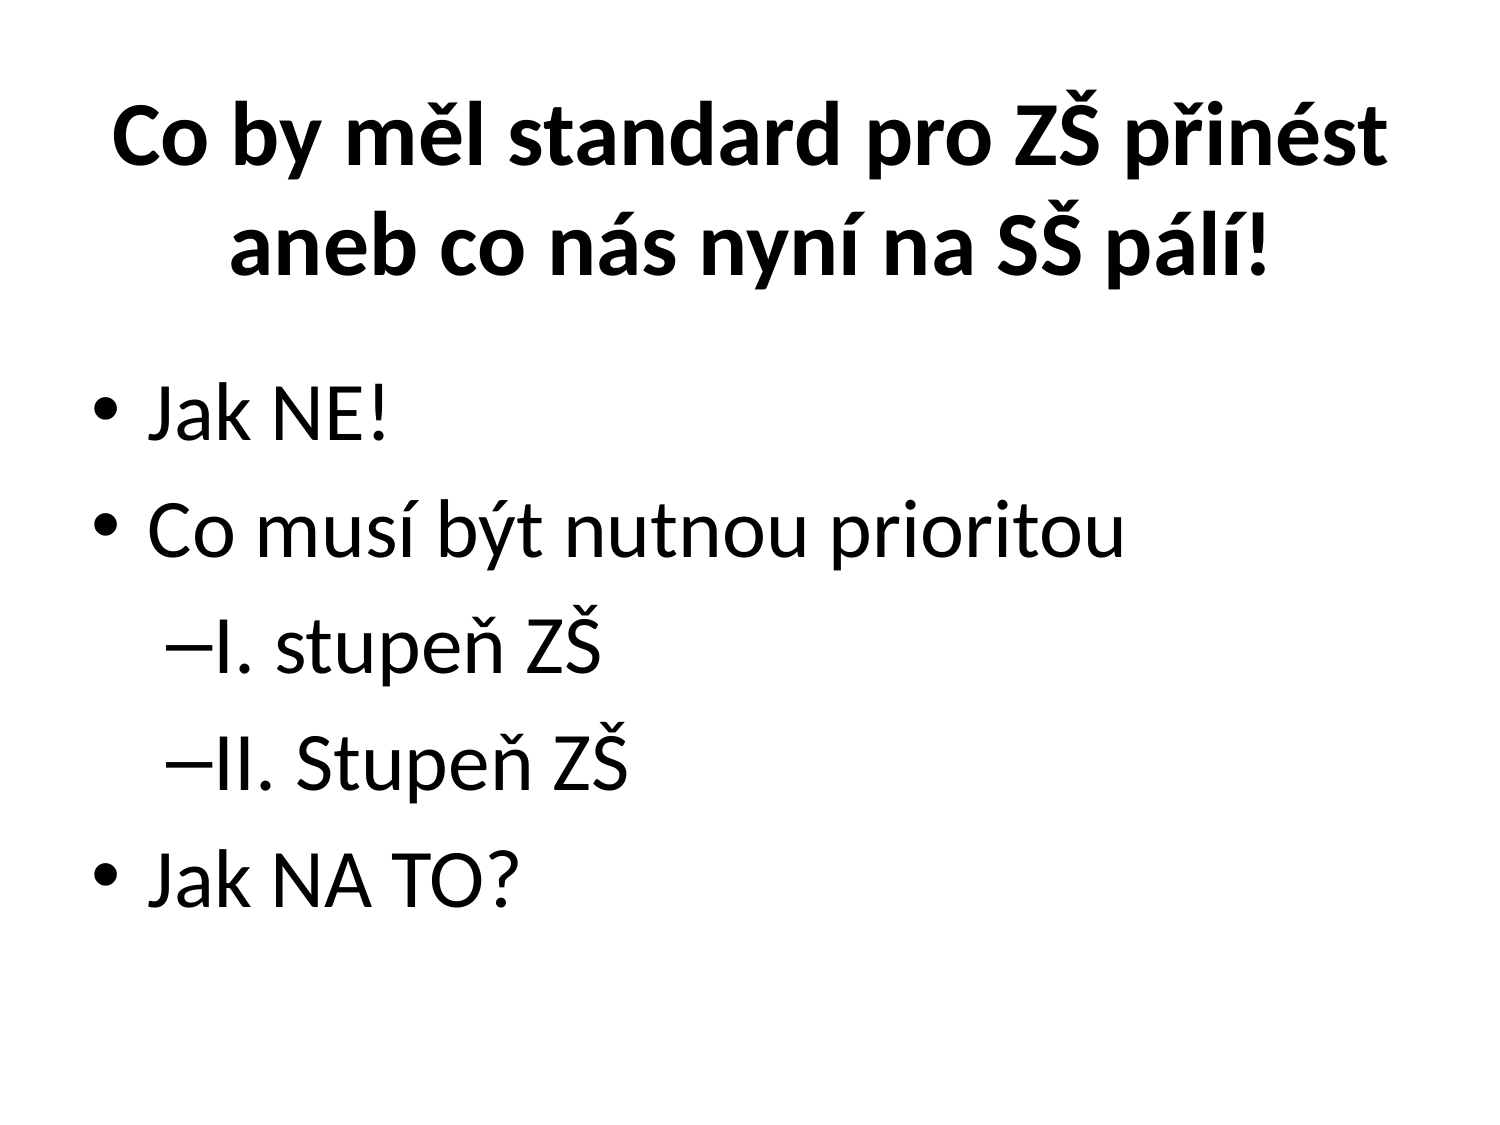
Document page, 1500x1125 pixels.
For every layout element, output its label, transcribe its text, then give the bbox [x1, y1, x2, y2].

title Co by měl standard pro ZŠ přinést aneb co nás nyní na SŠ pálí! [76, 90, 1427, 278]
list Jak NE! Co musí být nutnou prioritou I. stupeň ZŠ II. Stupeň ZŠ Jak NA TO? [76, 349, 1427, 993]
